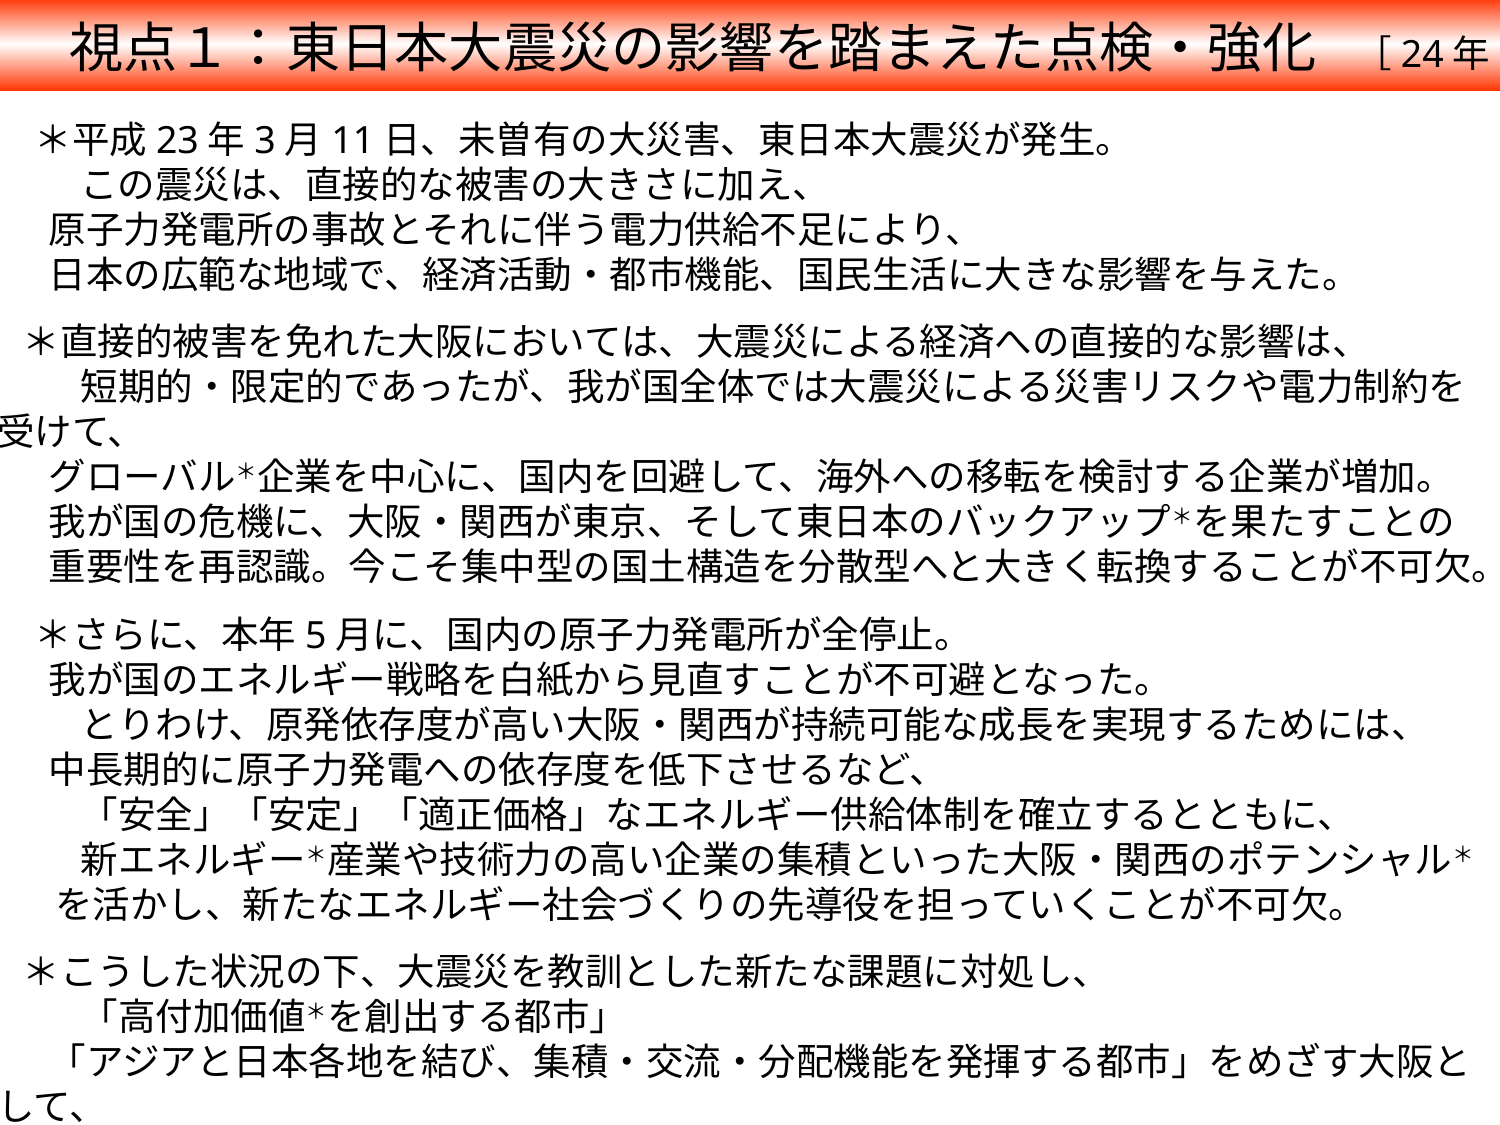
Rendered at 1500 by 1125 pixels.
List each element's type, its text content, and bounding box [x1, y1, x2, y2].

text_box ＊平成23年3月11日、未曽有の大災害、東日本大震災が発生。 この震災は、直接的な被害の大きさに加え、 原子力発電所の事故とそれに伴う電力供給不足により、 日本の広範な地域で、経済活動・都市機能、国民生活に大きな影響を与えた。 ＊直接的被害を免れた大阪においては、大震災による経済への直接的な影響は、 短期的・限定的であったが、我が国全体では大震災による災害リスクや電力制約を受けて、 グローバル＊企業を中心に、国内を回避して、海外への移転を検討する企業が増加。 我が国の危機に、大阪・関西が東京、そして東日本のバックアップ＊を果たすことの 重要性を再認識。今こそ集中型の国土構造を分散型へと大きく転換することが不可欠。 ＊さらに、本年5月に、国内の原子力発電所が全停止。 我が国のエネルギー戦略を白紙から見直すことが不可避となった。 とりわけ、原発依存度が高い大阪・関西が持続可能な成長を実現するためには、 中長期的に原子力発電への依存度を低下させるなど、 「安全」「安定」「適正価格」なエネルギー供給体制を確立するとともに、 新エネルギー＊産業や技術力の高い企業の集積といった大阪・関西のポテンシャル＊を活かし、新たなエネルギー社会づくりの先導役を担っていくことが不可欠。 ＊こうした状況の下、大震災を教訓とした新たな課題に対処し、 「高付加価値＊を創出する都市」 「アジアと日本各地を結び、集積・交流・分配機能を発揮する都市」をめざす大阪として、 日本全体の成長に貢献する観点から、「大阪の成長戦略」を点検・強化する。 [0, 85, 1500, 1125]
text_box 視点１：東日本大震災の影響を踏まえた点検・強化 ［24年8月追記］ [0, 0, 1500, 85]
